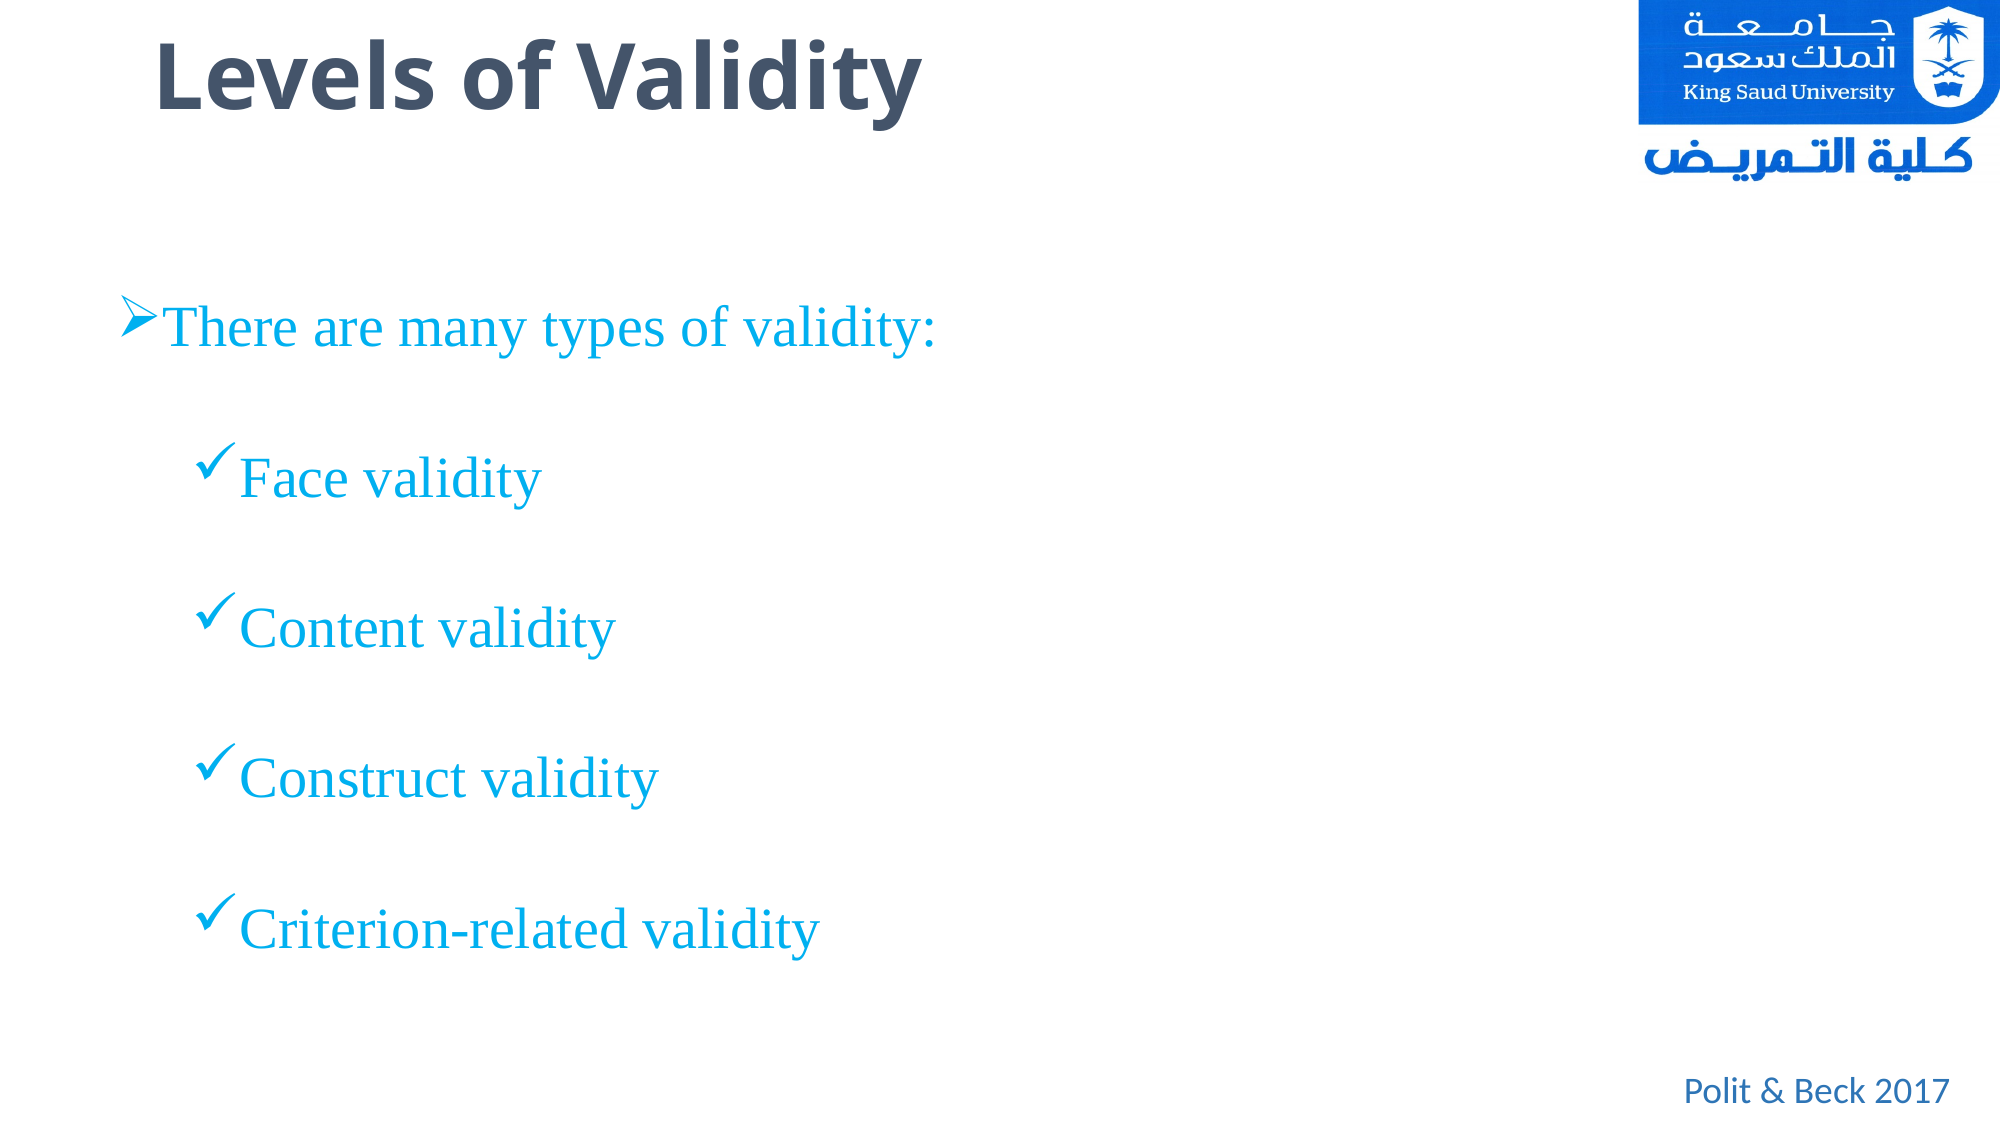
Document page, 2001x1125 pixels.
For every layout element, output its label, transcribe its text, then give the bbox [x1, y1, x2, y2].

text_box Polit & Beck 2017 [1668, 1058, 1966, 1118]
list There are many types of validity: Face validity Content validity Construct validity Criterion-related validity [101, 210, 1899, 1032]
title Levels of Validity [137, 11, 1638, 149]
picture [1638, 0, 2000, 185]
